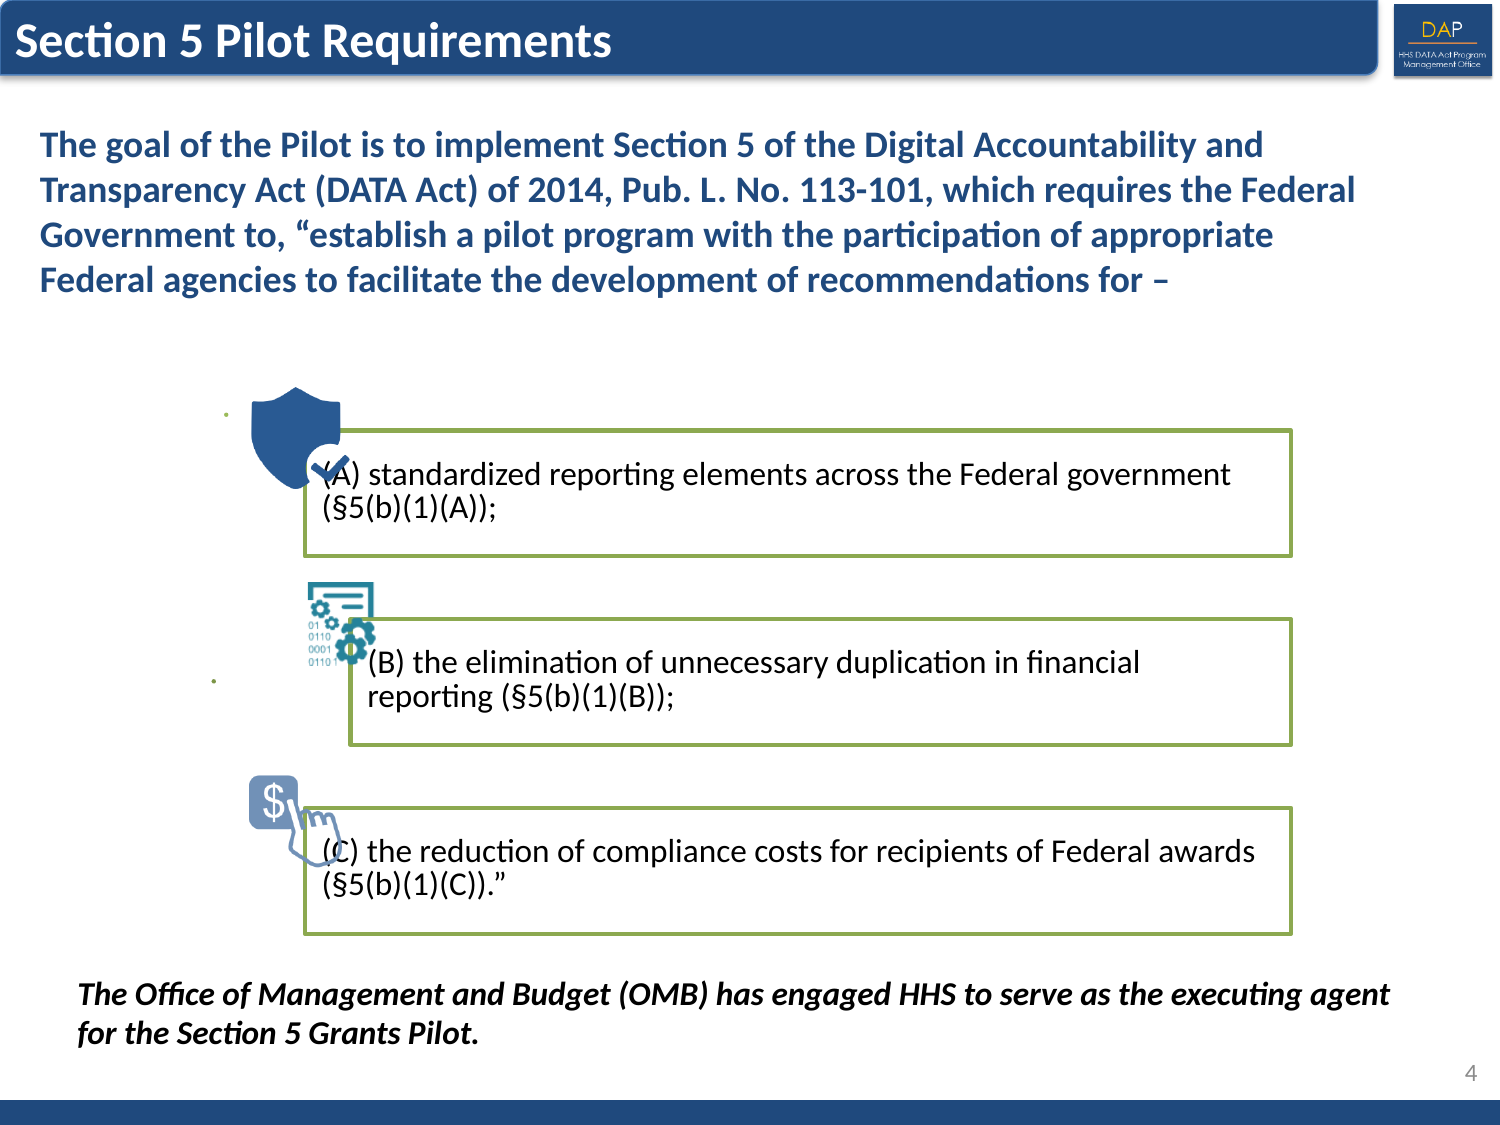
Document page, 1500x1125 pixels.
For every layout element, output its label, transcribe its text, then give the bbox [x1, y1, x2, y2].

text_box The Office of Management and Budget (OMB) has engaged HHS to serve as the executing agent for the Section 5 Grants Pilot. [62, 964, 1438, 1060]
picture [299, 582, 384, 667]
picture [1387, 2, 1497, 82]
picture [249, 774, 342, 868]
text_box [208, 312, 1292, 942]
slide_number 4 [1142, 1042, 1493, 1102]
text_box The goal of the Pilot is to implement Section 5 of the Digital Accountability and Transparency Act (DATA Act) of 2014, Pub. L. No. 113-101, which requires the Federal Government to, “establish a pilot program with the participation of appropriate Federal agencies to facilitate the development of recommendations for – [24, 112, 1400, 308]
text_box Section 5 Pilot Requirements [0, 0, 1275, 75]
picture [249, 387, 351, 490]
